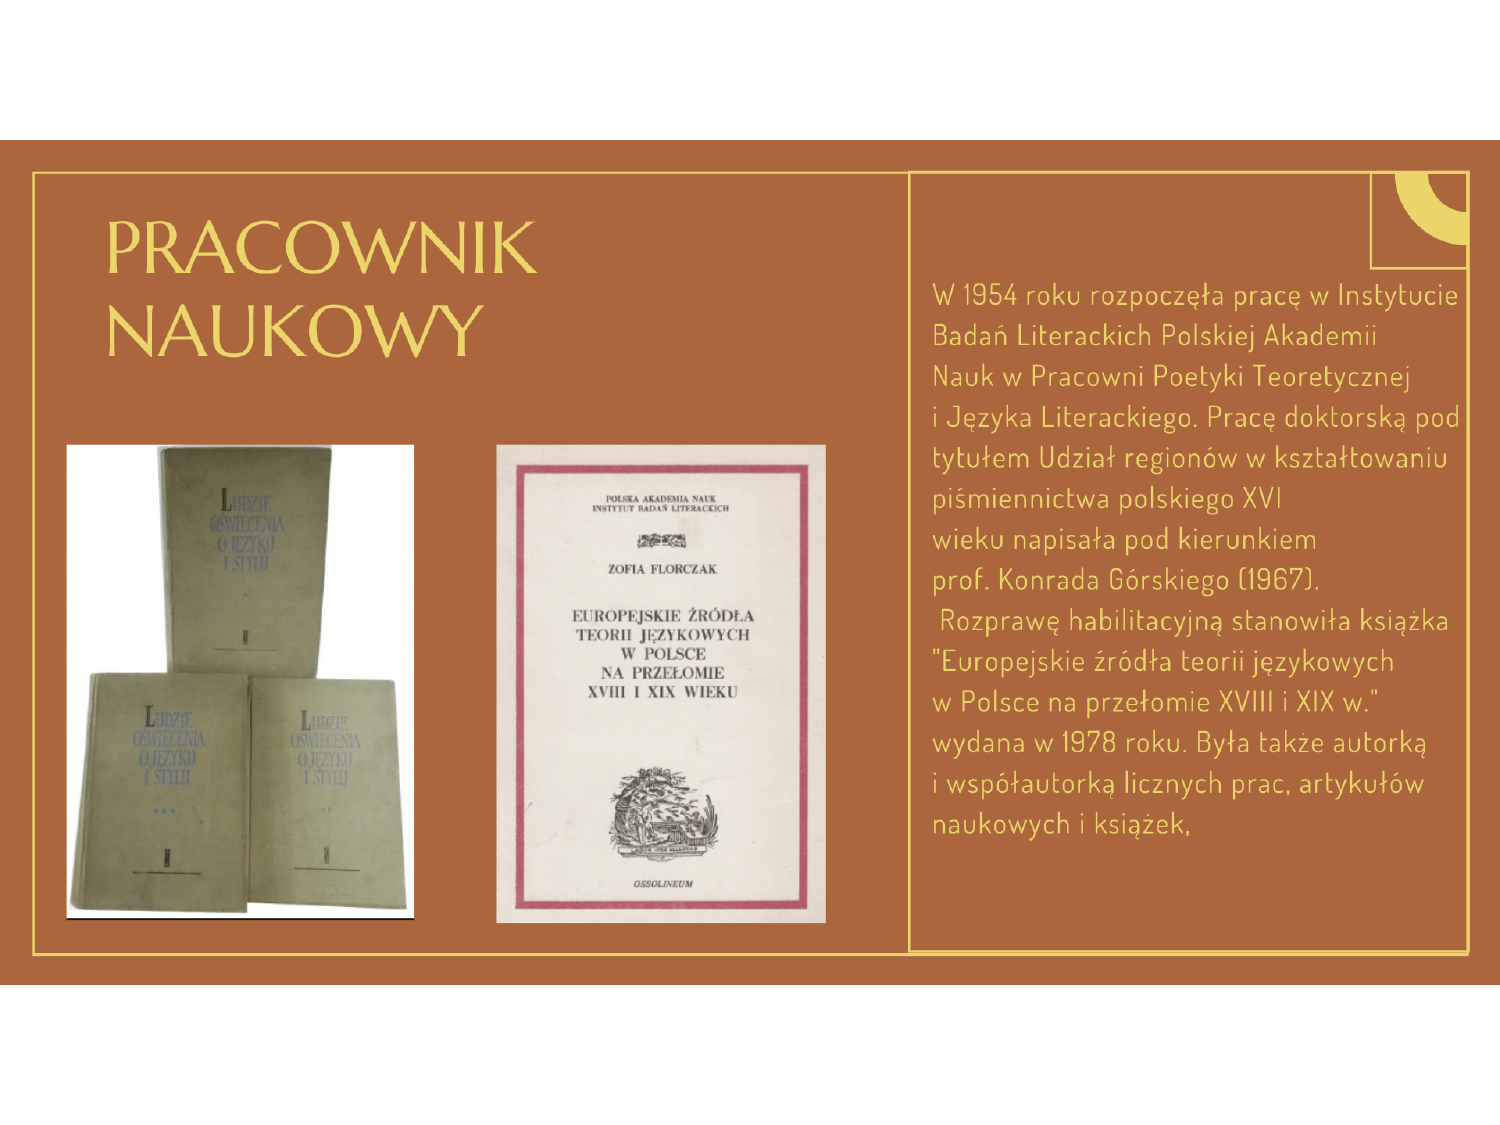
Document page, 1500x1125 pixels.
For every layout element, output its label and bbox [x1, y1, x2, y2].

picture [0, 140, 1500, 985]
